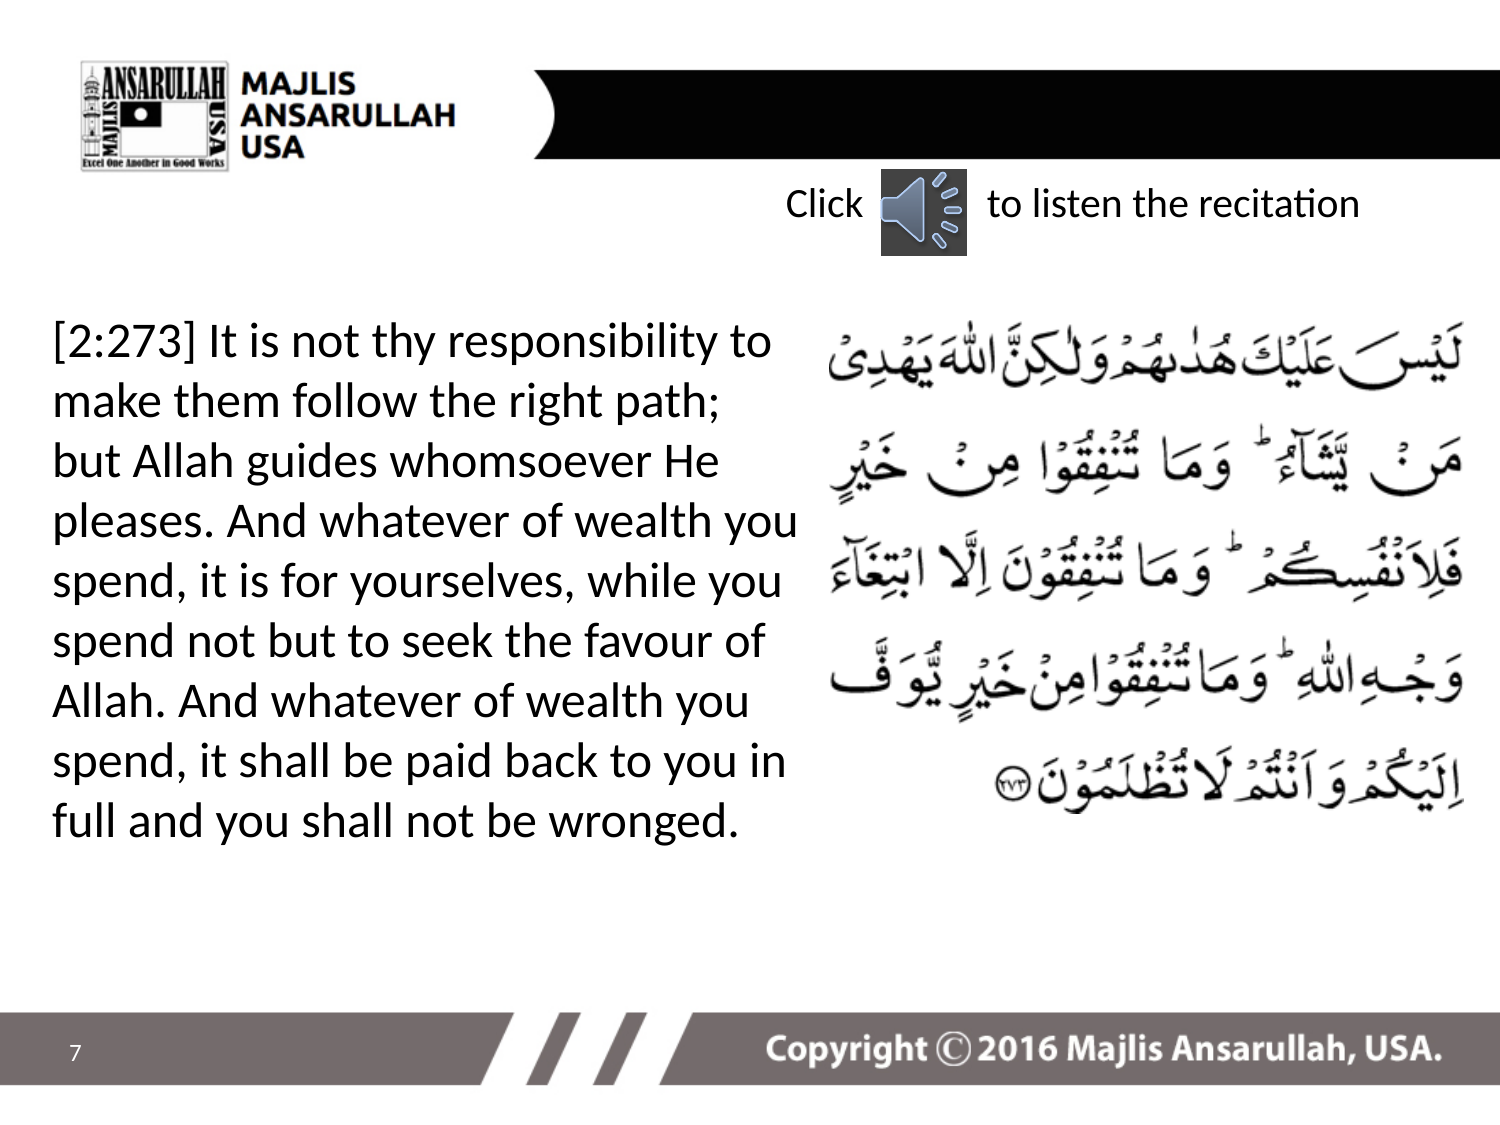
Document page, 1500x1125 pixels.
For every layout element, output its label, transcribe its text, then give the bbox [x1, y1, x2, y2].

text_box Click to listen the recitation [771, 168, 879, 234]
text_box Click to listen the recitation [968, 168, 1377, 234]
slide_number 7 [12, 1022, 97, 1082]
picture [0, 0, 1500, 1125]
text_box [2:273] It is not thy responsibility to make them follow the right path; but Allah guides whomsoever He pleases. And whatever of wealth you spend, it is for yourselves, while you spend not but to seek the favour of Allah. And whatever of wealth you spend, it shall be paid back to you in full and you shall not be wronged. [37, 300, 815, 856]
